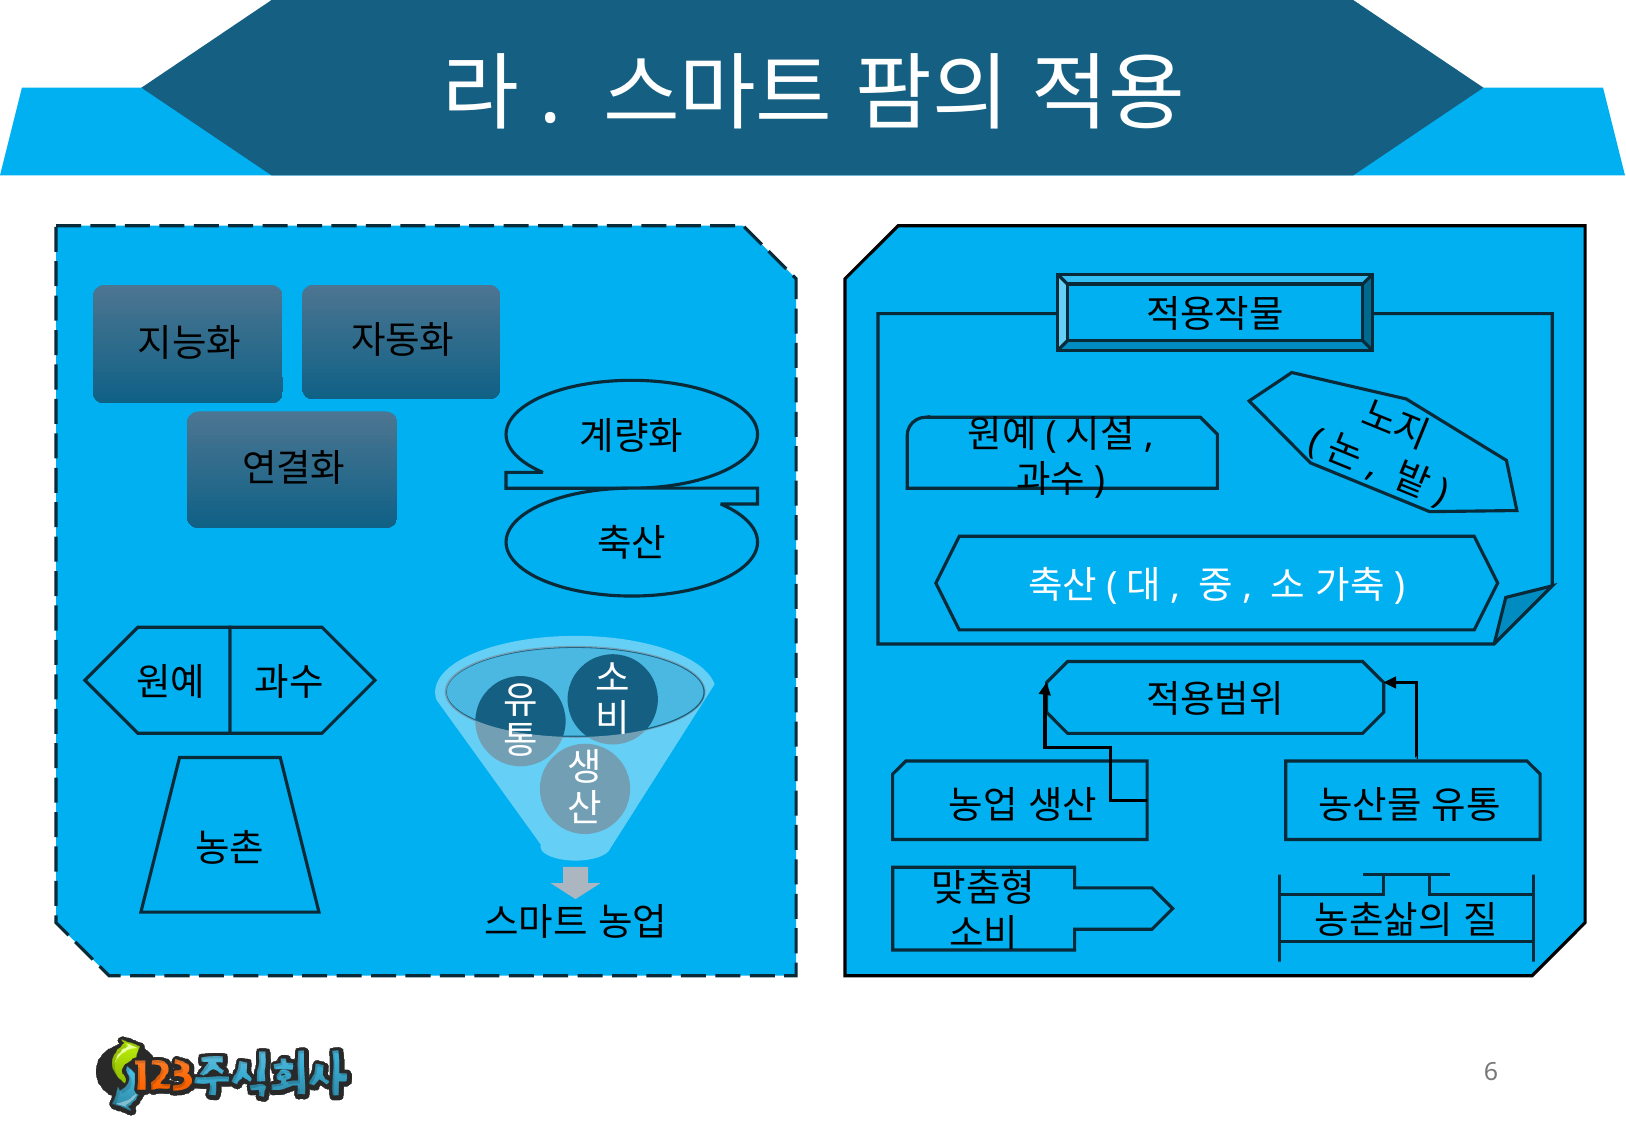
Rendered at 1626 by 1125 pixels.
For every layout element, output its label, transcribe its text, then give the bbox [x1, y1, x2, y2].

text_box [844, 225, 1586, 977]
picture [83, 1022, 363, 1125]
title 라. 스마트 팜의 적용 [178, 22, 1450, 169]
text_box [55, 225, 797, 977]
slide_number 6 [1147, 1042, 1514, 1103]
